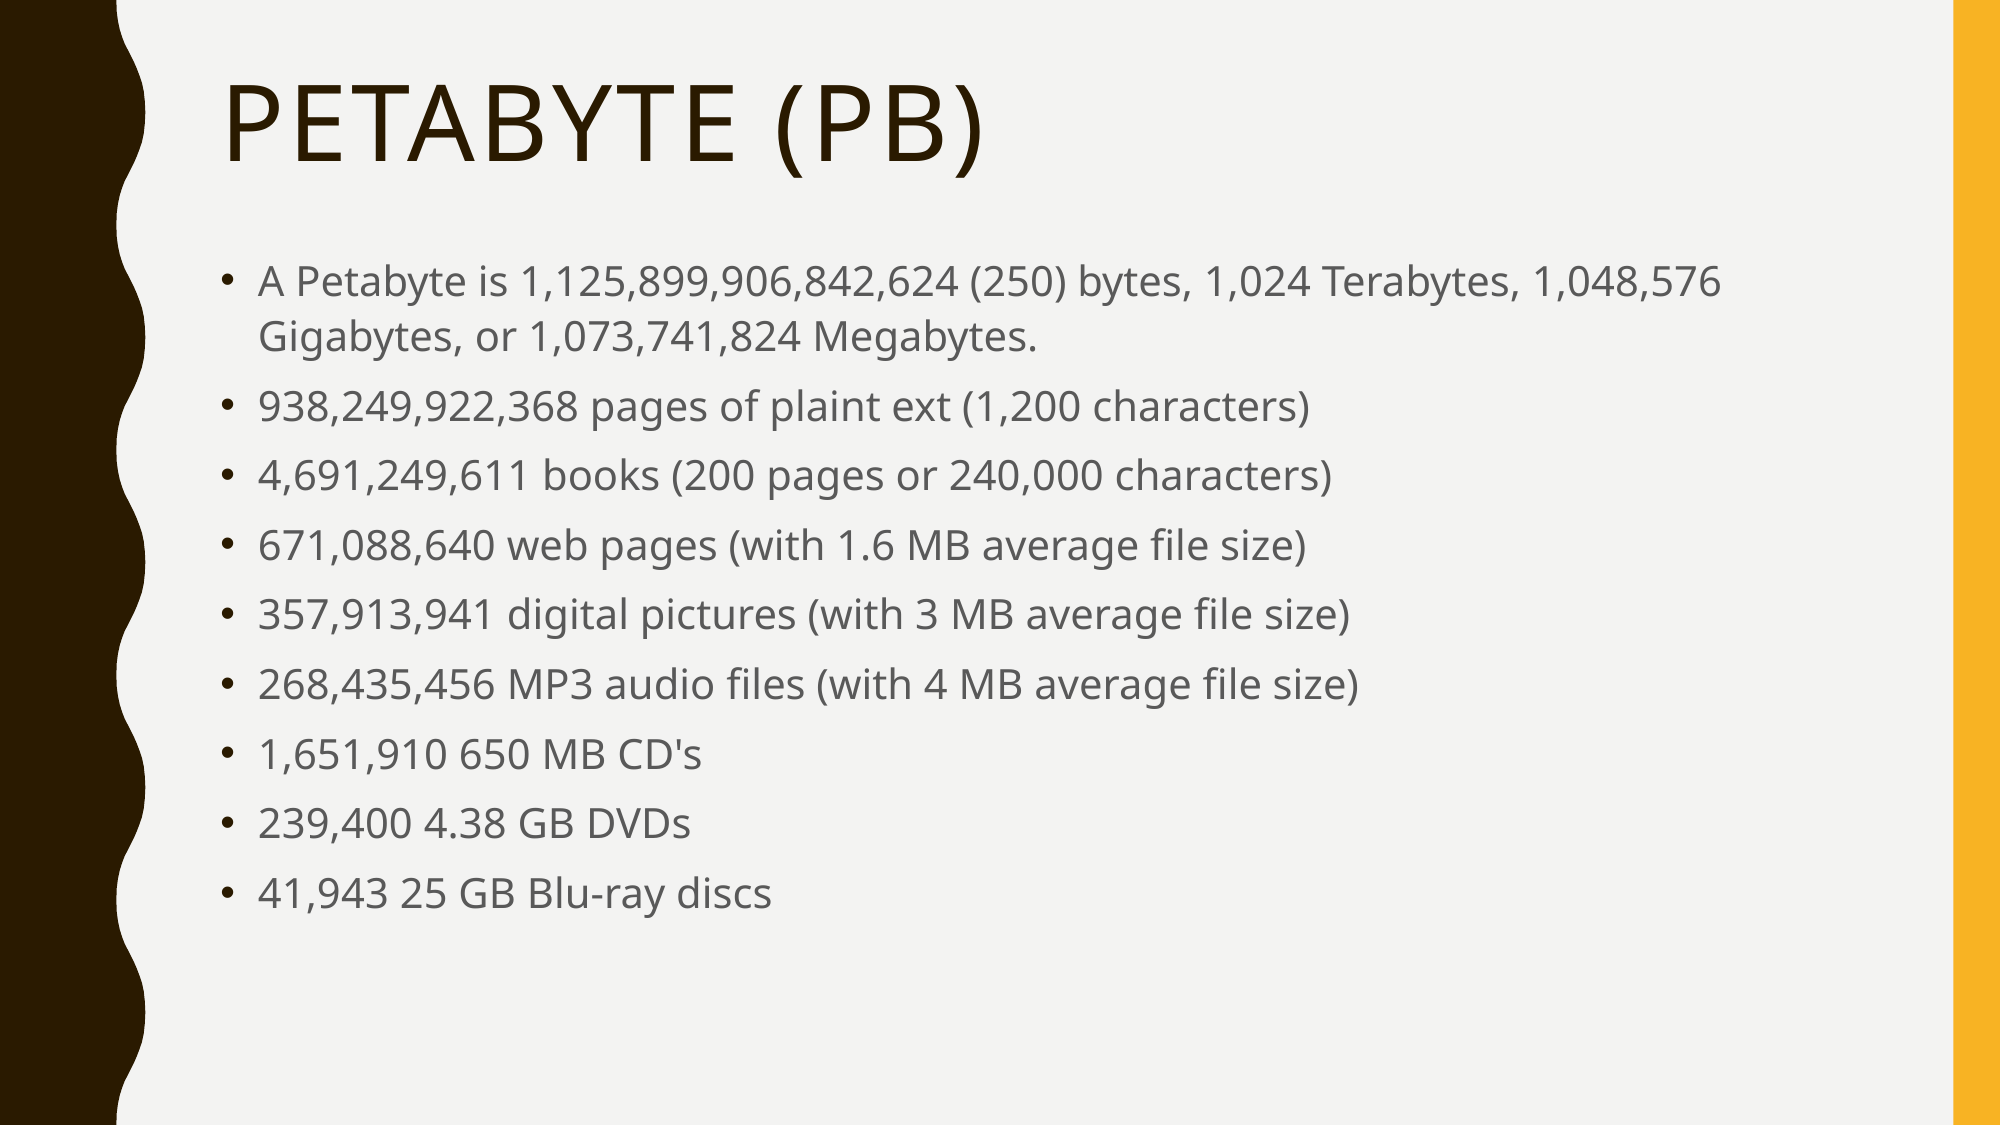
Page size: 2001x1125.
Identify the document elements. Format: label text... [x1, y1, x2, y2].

title Petabyte (PB) [205, 62, 1875, 242]
list A Petabyte is 1,125,899,906,842,624 (250) bytes, 1,024 Terabytes, 1,048,576 Gigabytes, or 1,073,741,824 Megabytes. 938,249,922,368 pages of plaint ext (1,200 characters) 4,691,249,611 books (200 pages or 240,000 characters) 671,088,640 web pages (with 1.6 MB average file size) 357,913,941 digital pictures (with 3 MB average file size) 268,435,456 MP3 audio files (with 4 MB average file size) 1,651,910 650 MB CD's 239,400 4.38 GB DVDs 41,943 25 GB Blu-ray discs [205, 242, 1875, 1063]
